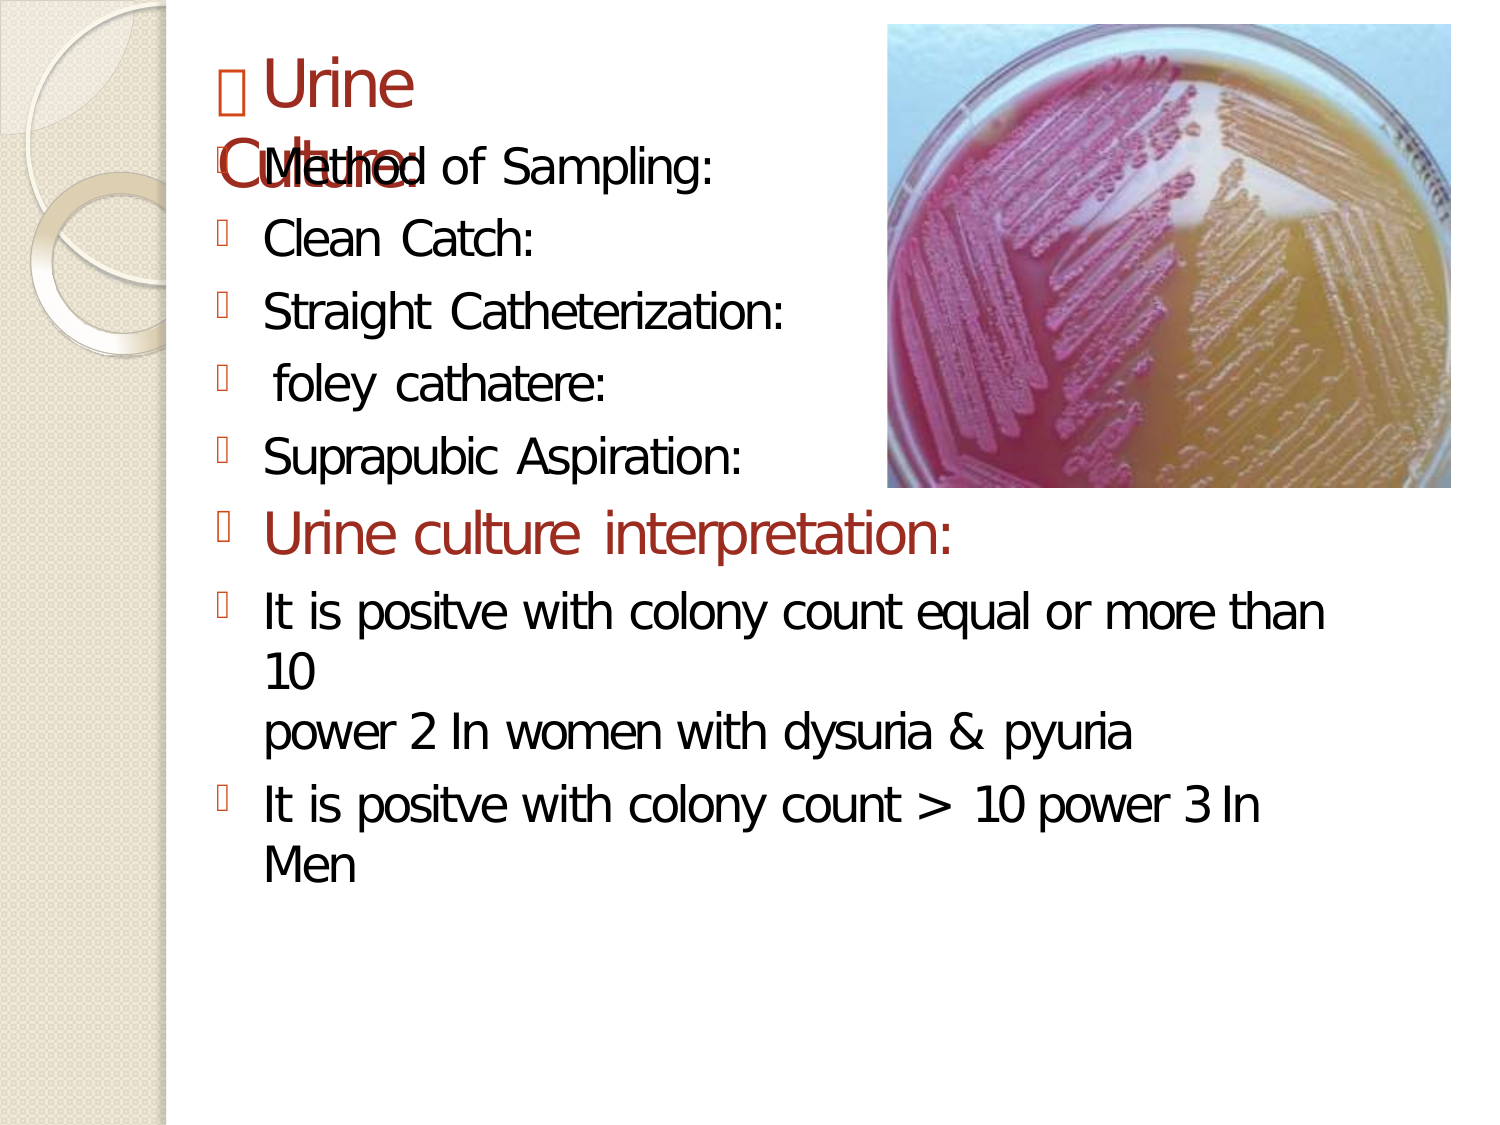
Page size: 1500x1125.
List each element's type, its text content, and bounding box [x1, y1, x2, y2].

title  Urine Culture: [213, 38, 647, 119]
text_box Method of Sampling: Clean Catch: Straight Catheterization: foley cathatere: Suprapubic Aspiration: Urine culture interpretation: It is positve with colony count equal or more than 10 power 2 In women with dysuria & pyuria It is positve with colony count > 10 power 3 In Men [213, 119, 1352, 892]
text_box [887, 24, 1451, 488]
picture [0, 0, 166, 1125]
